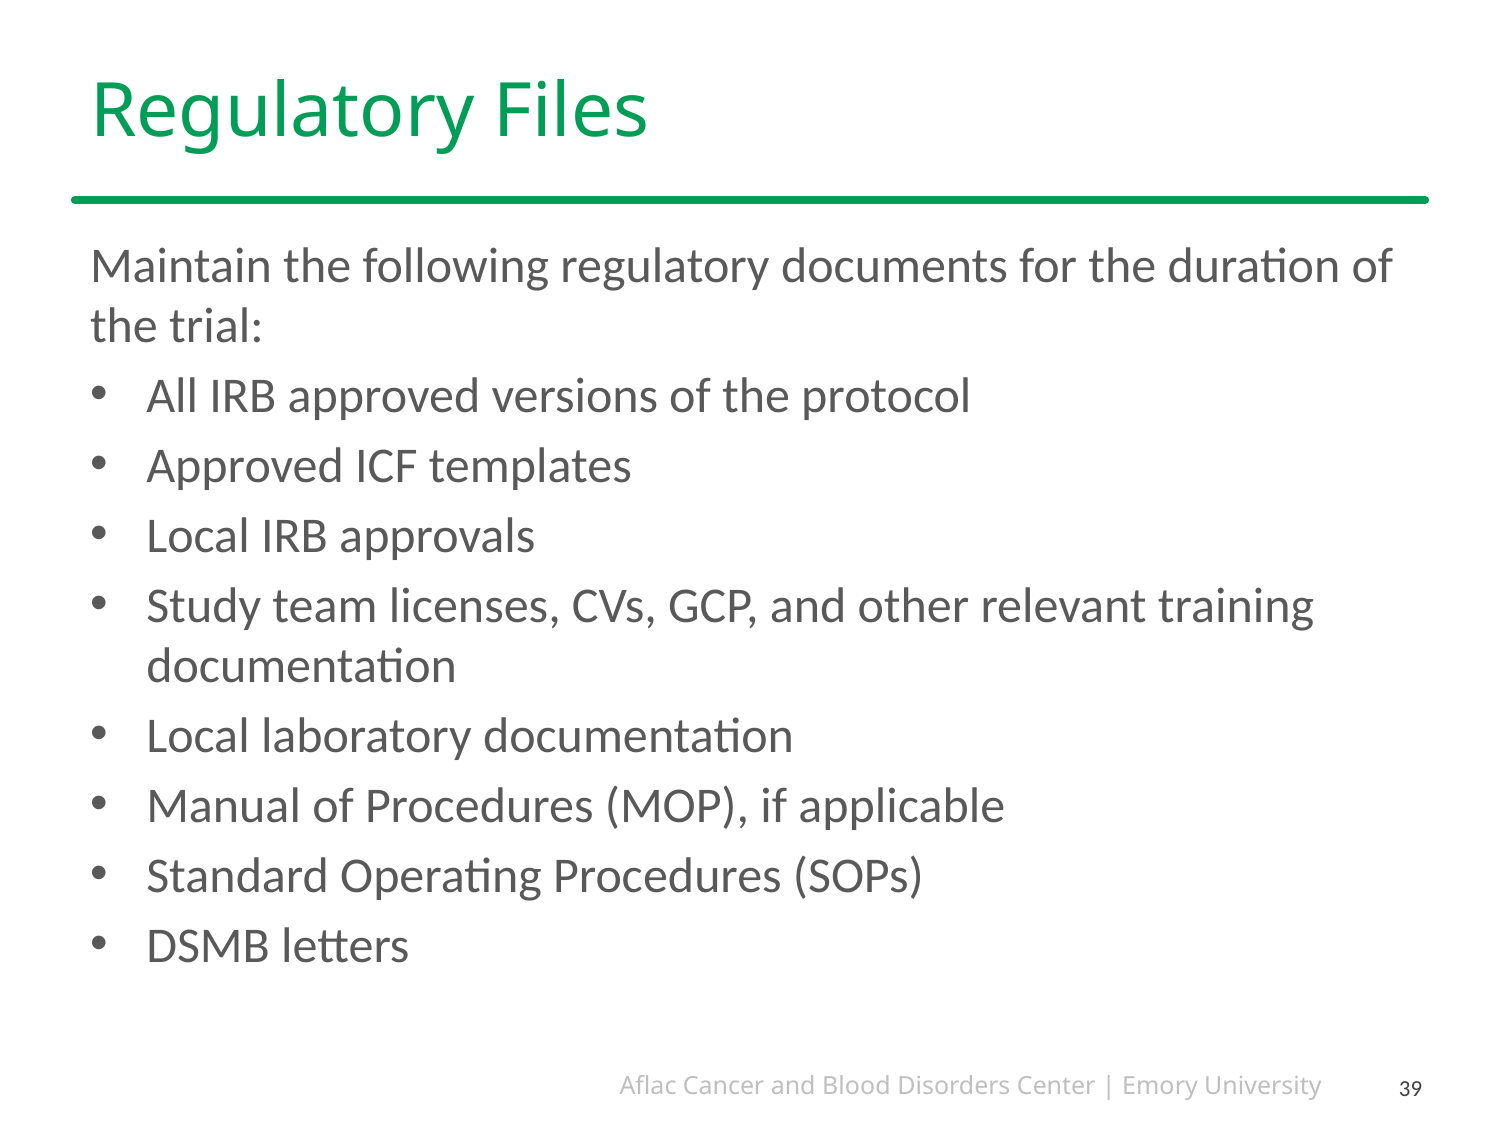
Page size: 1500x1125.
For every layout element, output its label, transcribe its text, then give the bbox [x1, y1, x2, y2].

list Maintain the following regulatory documents for the duration of the trial: All IRB approved versions of the protocol Approved ICF templates Local IRB approvals Study team licenses, CVs, GCP, and other relevant training documentation Local laboratory documentation Manual of Procedures (MOP), if applicable Standard Operating Procedures (SOPs) DSMB letters [74, 224, 1426, 1013]
title Regulatory Files [74, 24, 1426, 188]
slide_number 39 [1362, 1050, 1438, 1125]
